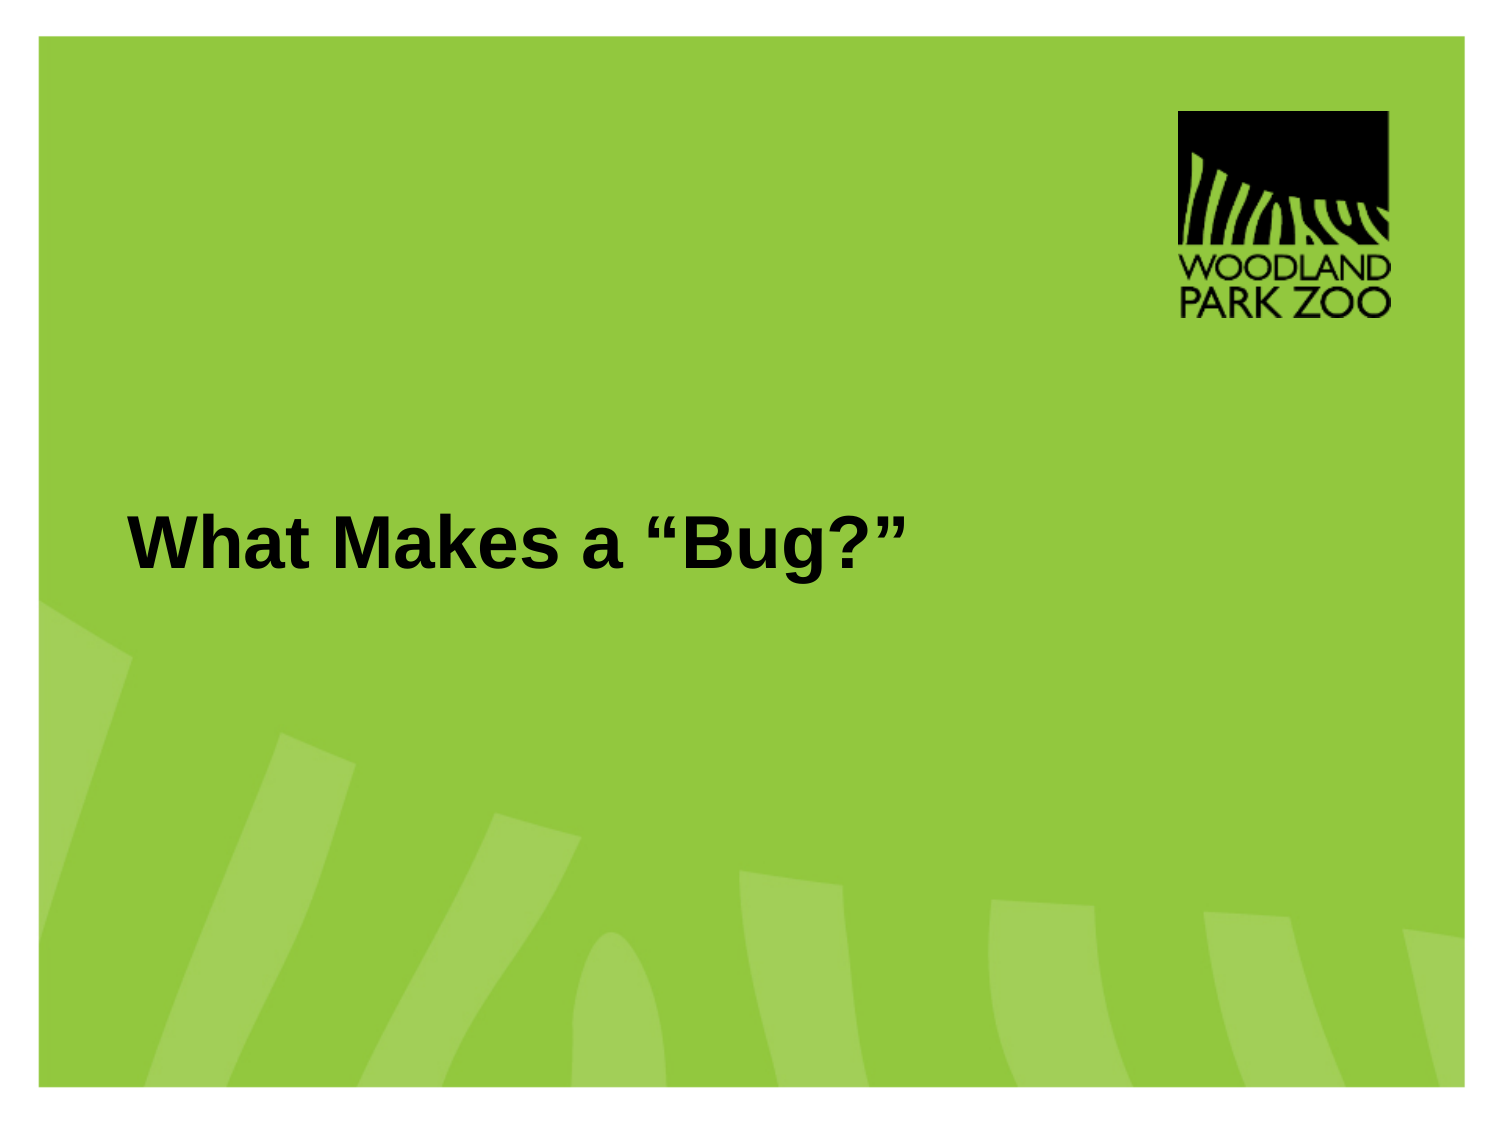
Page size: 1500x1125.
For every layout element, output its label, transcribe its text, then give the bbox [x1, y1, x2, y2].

title What Makes a “Bug?” [112, 349, 1388, 591]
picture [0, 0, 1500, 1125]
